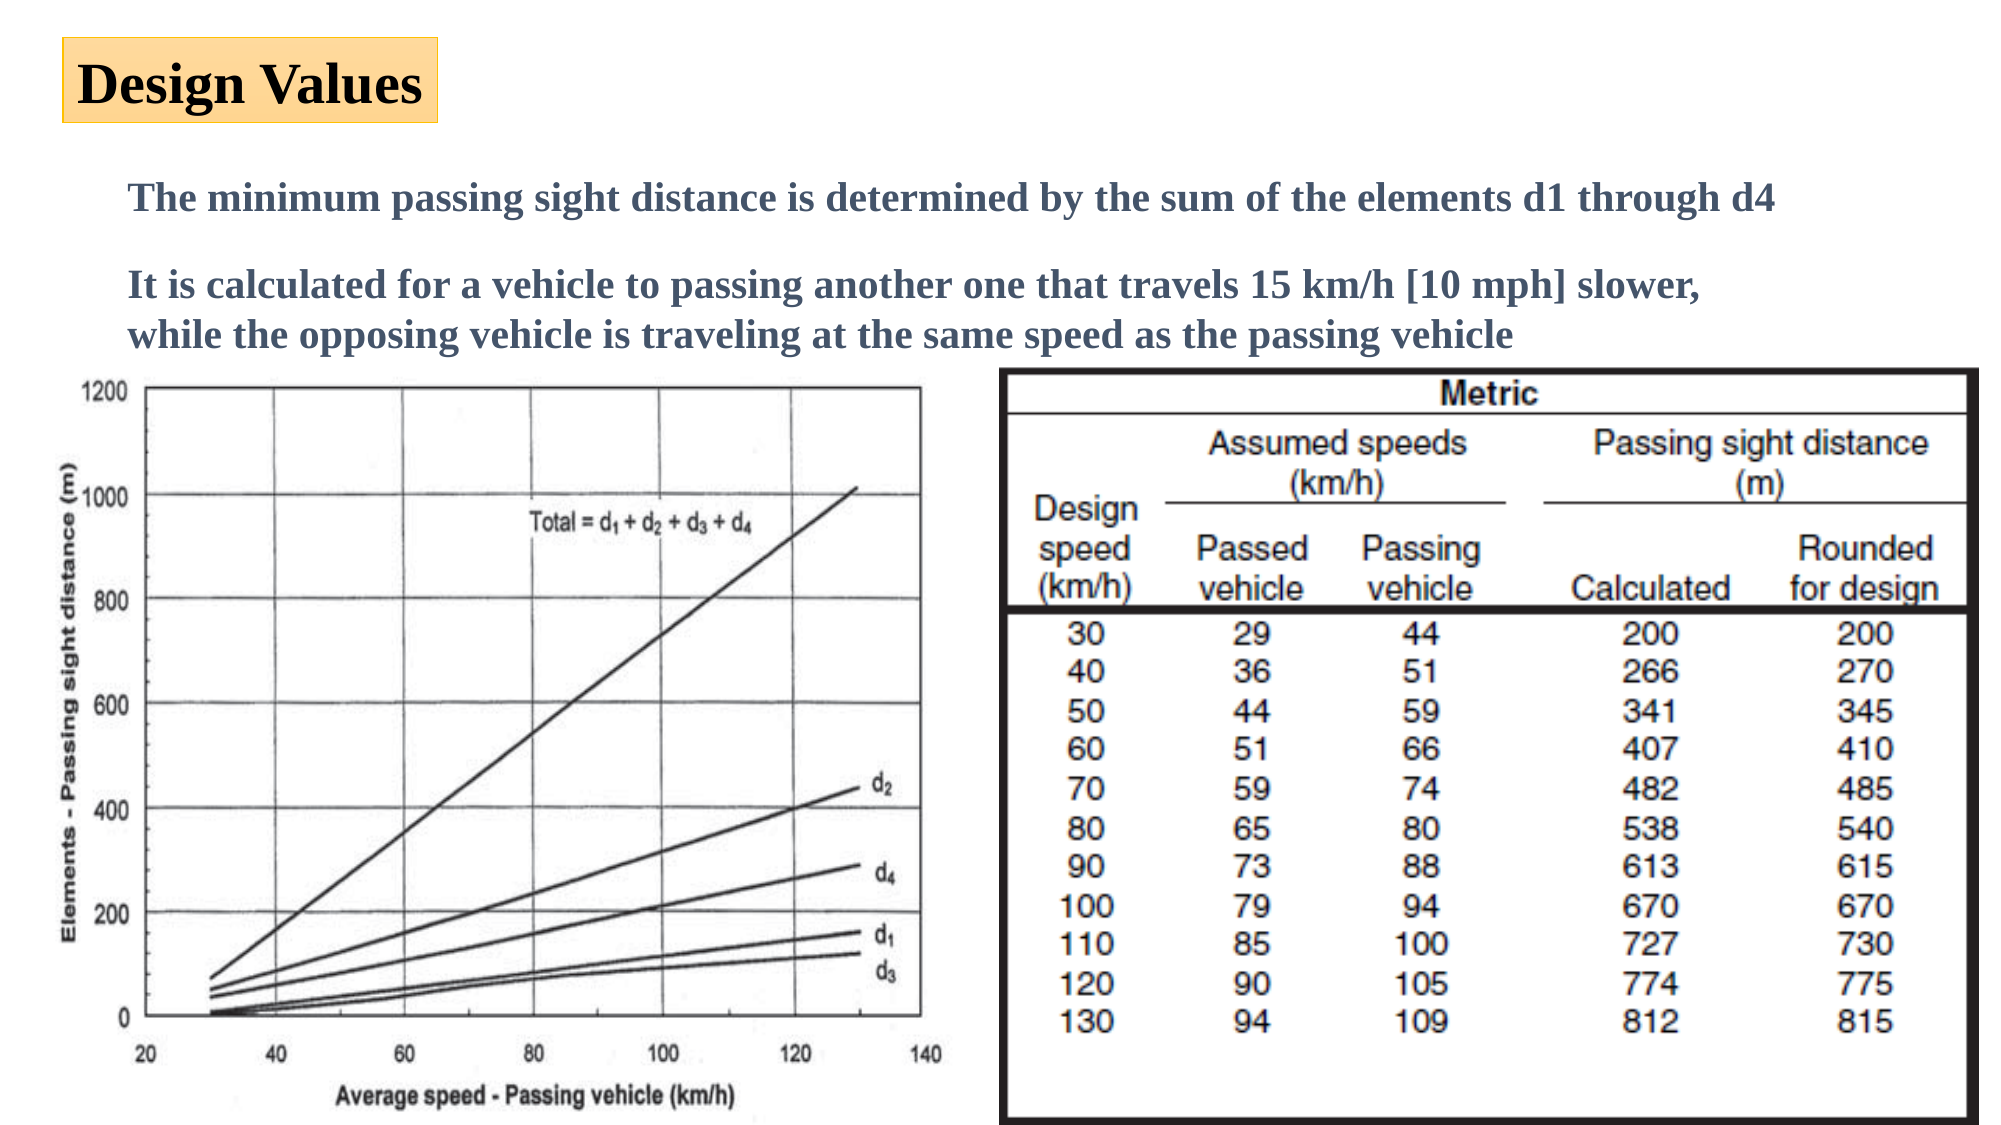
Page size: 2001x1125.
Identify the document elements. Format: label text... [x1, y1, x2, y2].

text_box It is calculated for a vehicle to passing another one that travels 15 km/h [10 mph] slower, while the opposing vehicle is traveling at the same speed as the passing vehicle [112, 249, 1800, 365]
picture [998, 366, 1979, 1125]
picture [37, 366, 957, 1125]
text_box The minimum passing sight distance is determined by the sum of the elements d1 through d4 [112, 162, 1795, 228]
text_box Design Values [62, 37, 438, 123]
